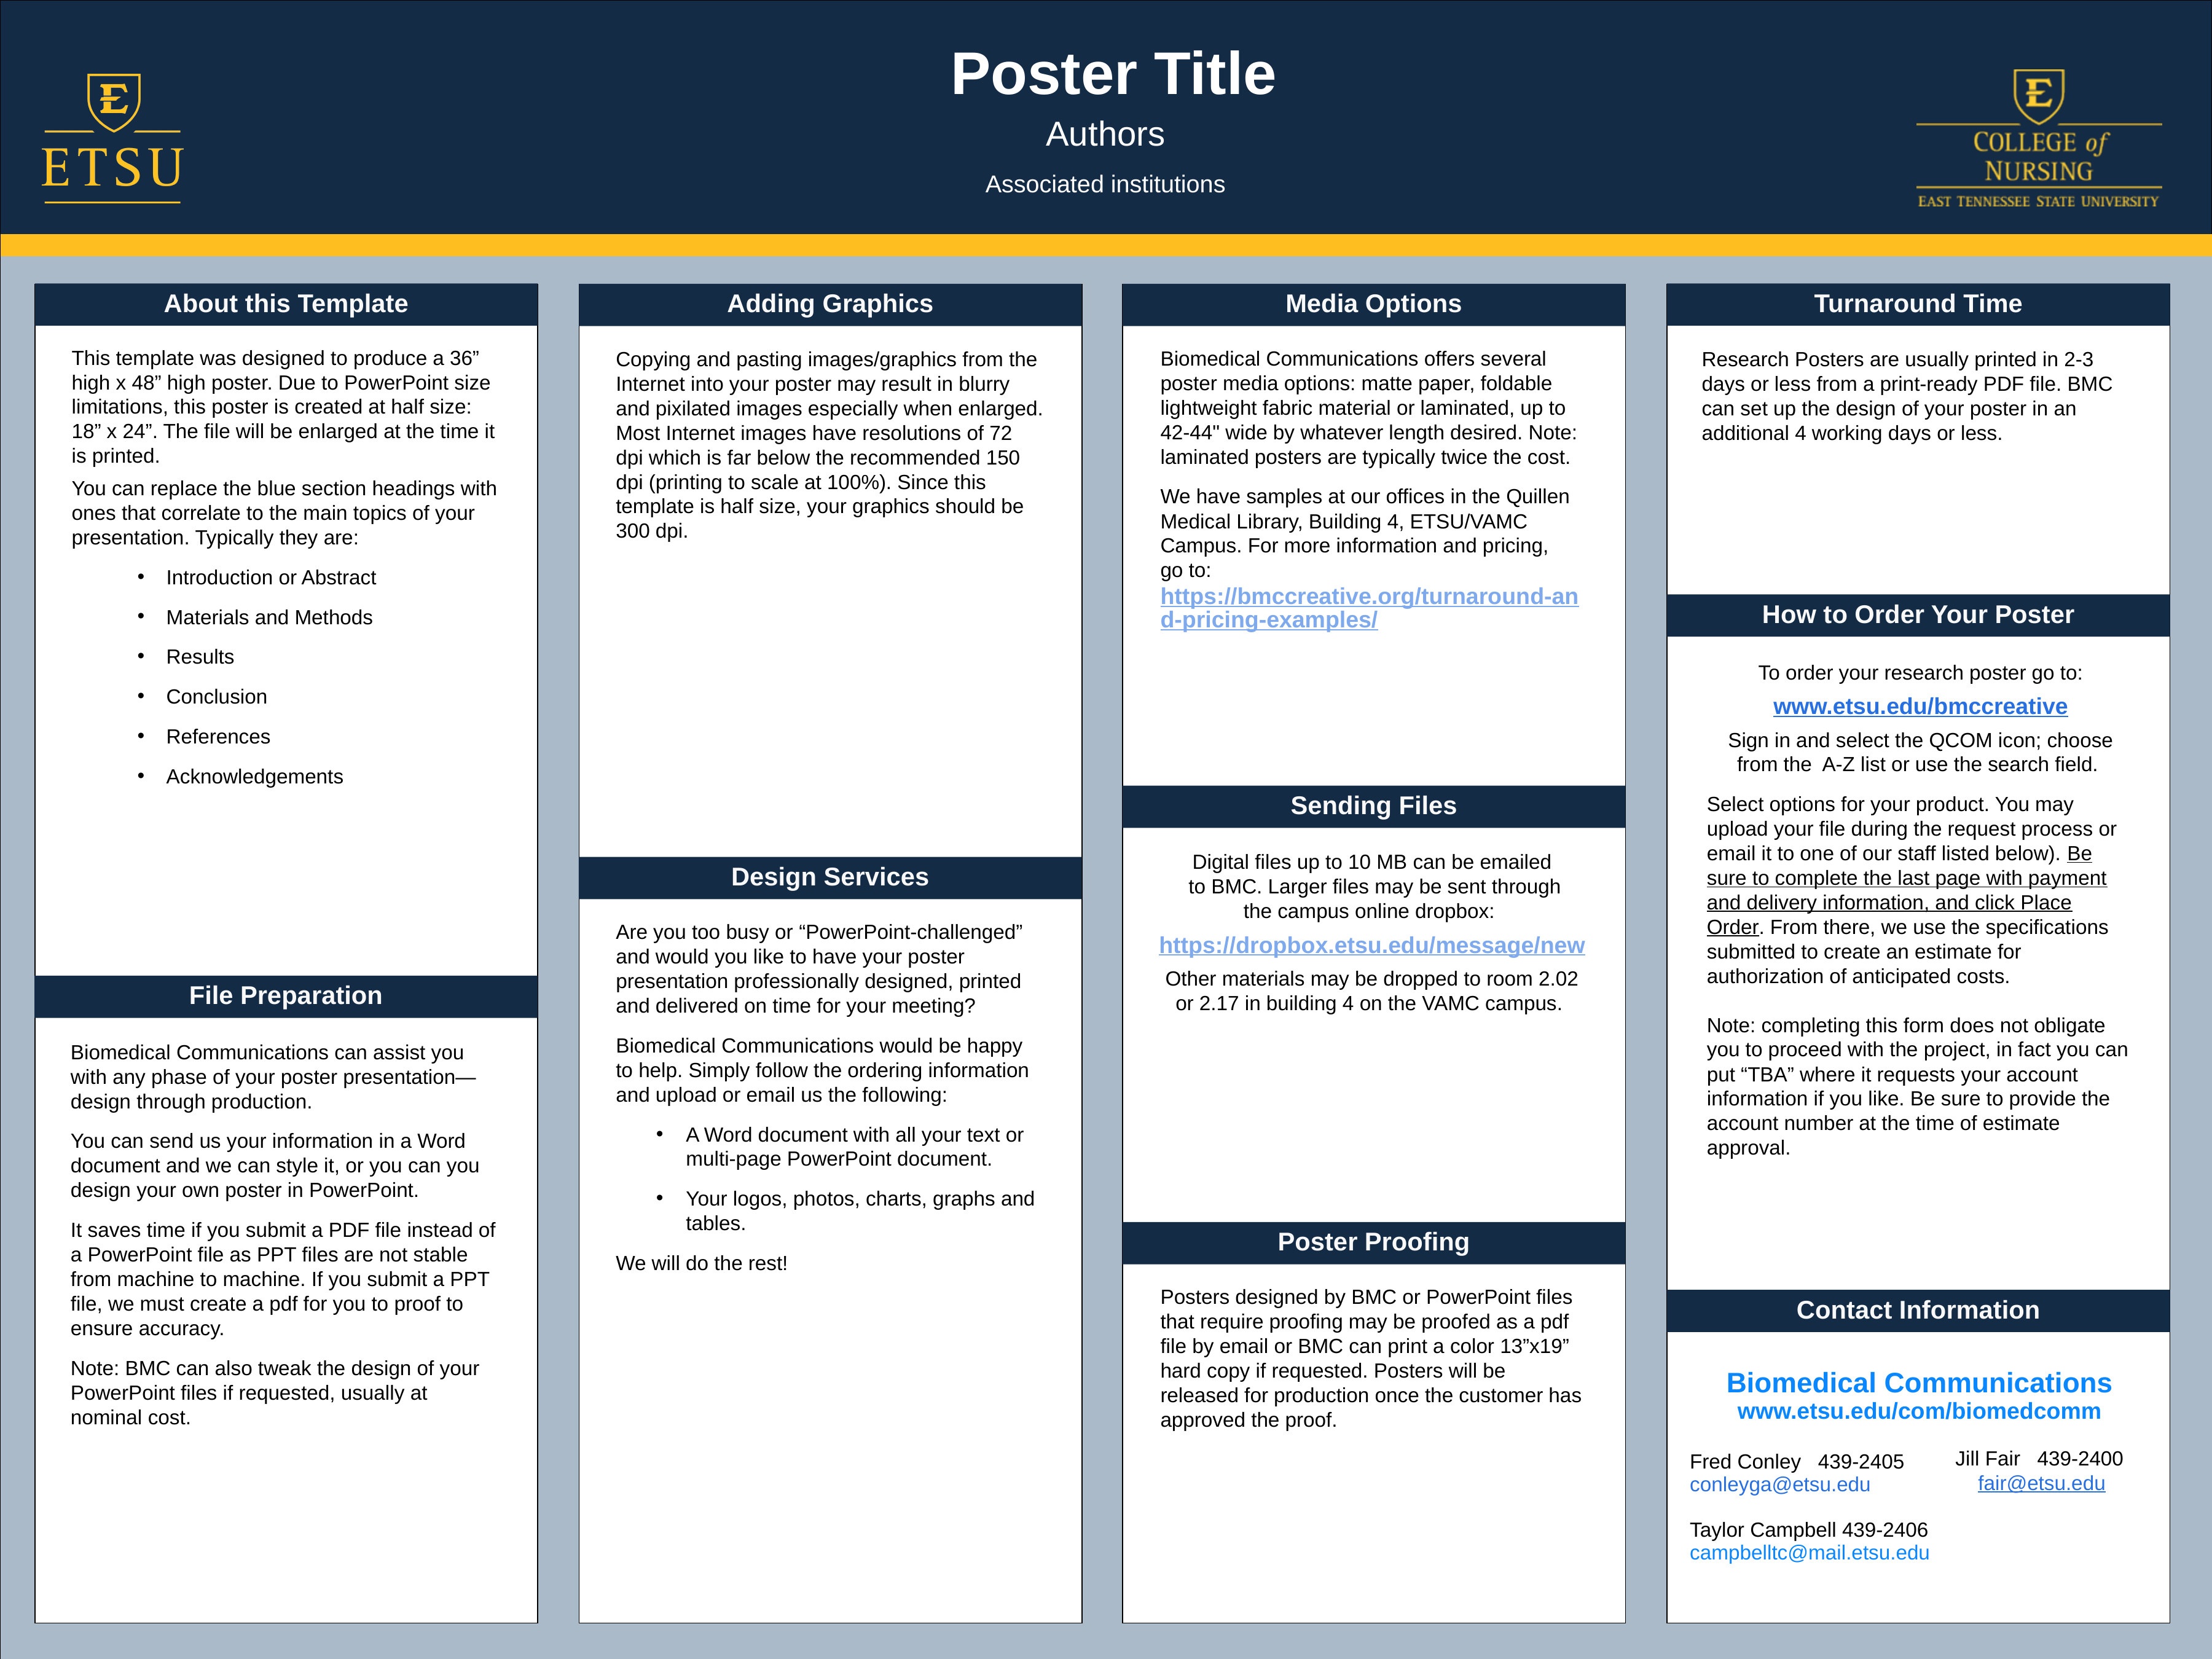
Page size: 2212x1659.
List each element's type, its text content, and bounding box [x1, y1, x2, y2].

text_box Contact Information [1666, 1290, 2170, 1332]
text_box Adding Graphics [579, 283, 1082, 326]
table_cell [1996, 1429, 2163, 1596]
text_box Poster Proofing [1122, 1222, 1626, 1265]
text_box Are you too busy or “PowerPoint-challenged” and would you like to have your poster presentation professionally designed, printed and delivered on time for your meeting? Biomedical Communications would be happy to help. Simply follow the ordering information and upload or email us the following: A Word document with all your text or multi-page PowerPoint document. Your logos, photos, charts, graphs and tables. We will do the rest! [597, 900, 1065, 1318]
text_box How to Order Your Poster [1666, 594, 2170, 637]
text_box Copying and pasting images/graphics from the Internet into your poster may result in blurry and pixilated images especially when enlarged. Most Internet images have resolutions of 72 dpi which is far below the recommended 150 dpi (printing to scale at 100%). Since this template is half size, your graphics should be 300 dpi. [597, 327, 1065, 561]
text_box Biomedical Communications offers several poster media options: matte paper, foldable lightweight fabric material or laminated, up to 42-44" wide by whatever length desired. Note: laminated posters are typically twice the cost. We have samples at our offices in the Quillen Medical Library, Building 4, ETSU/VAMC Campus. For more information and pricing, go to: https://bmccreative.org/turnaround-and-pricing-examples/ [1142, 327, 1609, 628]
text_box Digital files up to 10 MB can be emailed to BMC. Larger files may be sent through the campus online dropbox: https://dropbox.etsu.edu/message/new Other materials may be dropped to room 2.02 or 2.17 in building 4 on the VAMC campus. [1139, 830, 1606, 1033]
text_box Biomedical Communications can assist you with any phase of your poster presentation—design through production. You can send us your information in a Word document and we can style it, or you can you design your own poster in PowerPoint. It saves time if you submit a PDF file instead of a PowerPoint file as PPT files are not stable from machine to machine. If you submit a PPT file, we must create a pdf for you to proof to ensure accuracy. Note: BMC can also tweak the design of your PowerPoint files if requested, usually at nominal cost. [52, 1020, 519, 1447]
table_header Biomedical Communications www.etsu.edu/com/biomedcomm [1676, 1350, 2163, 1429]
text_box To order your research poster go to: www.etsu.edu/bmccreative Sign in and select the QCOM icon; choose from the A-Z list or use the search field. Select options for your product. You may upload your file during the request process or email it to one of our staff listed below). Be sure to complete the last page with payment and delivery information, and click Place Order. From there, we use the specifications submitted to create an estimate for authorization of anticipated costs. Note: completing this form does not obligate you to proceed with the project, in fact you can put “TBA” where it requests your account information if you like. Be sure to provide the account number at the time of estimate approval. [1688, 640, 2154, 1202]
text_box About this Template [34, 283, 538, 326]
text_box Jill Fair 439-2400 fair@etsu.edu [1946, 1440, 2143, 1499]
text_box Research Posters are usually printed in 2-3 days or less from a print-ready PDF file. BMC can set up the design of your poster in an additional 4 working days or less. [1683, 327, 2151, 463]
text_box Turnaround Time [1666, 283, 2170, 326]
table_cell Fred Conley 439-2405 conleyga@etsu.edu Taylor Campbell 439-2406 campbelltc@mail.etsu.edu [1676, 1429, 1996, 1596]
text_box Media Options [1122, 283, 1626, 326]
picture [42, 74, 184, 203]
text_box Sending Files [1122, 785, 1626, 828]
text_box Poster Title Authors Associated institutions [368, 31, 1843, 200]
picture [1916, 69, 2162, 206]
text_box Design Services [578, 857, 1082, 900]
text_box Posters designed by BMC or PowerPoint files that require proofing may be proofed as a pdf file by email or BMC can print a color 13”x19” hard copy if requested. Posters will be released for production once the customer has approved the proof. [1142, 1265, 1609, 1449]
text_box File Preparation [34, 975, 538, 1018]
text_box This template was designed to produce a 36” high x 48” high poster. Due to PowerPoint size limitations, this poster is created at half size: 18” x 24”. The file will be enlarged at the time it is printed. You can replace the blue section headings with ones that correlate to the main topics of your presentation. Typically they are: Introduction or Abstract Materials and Methods Results Conclusion References Acknowledgements [53, 326, 520, 807]
